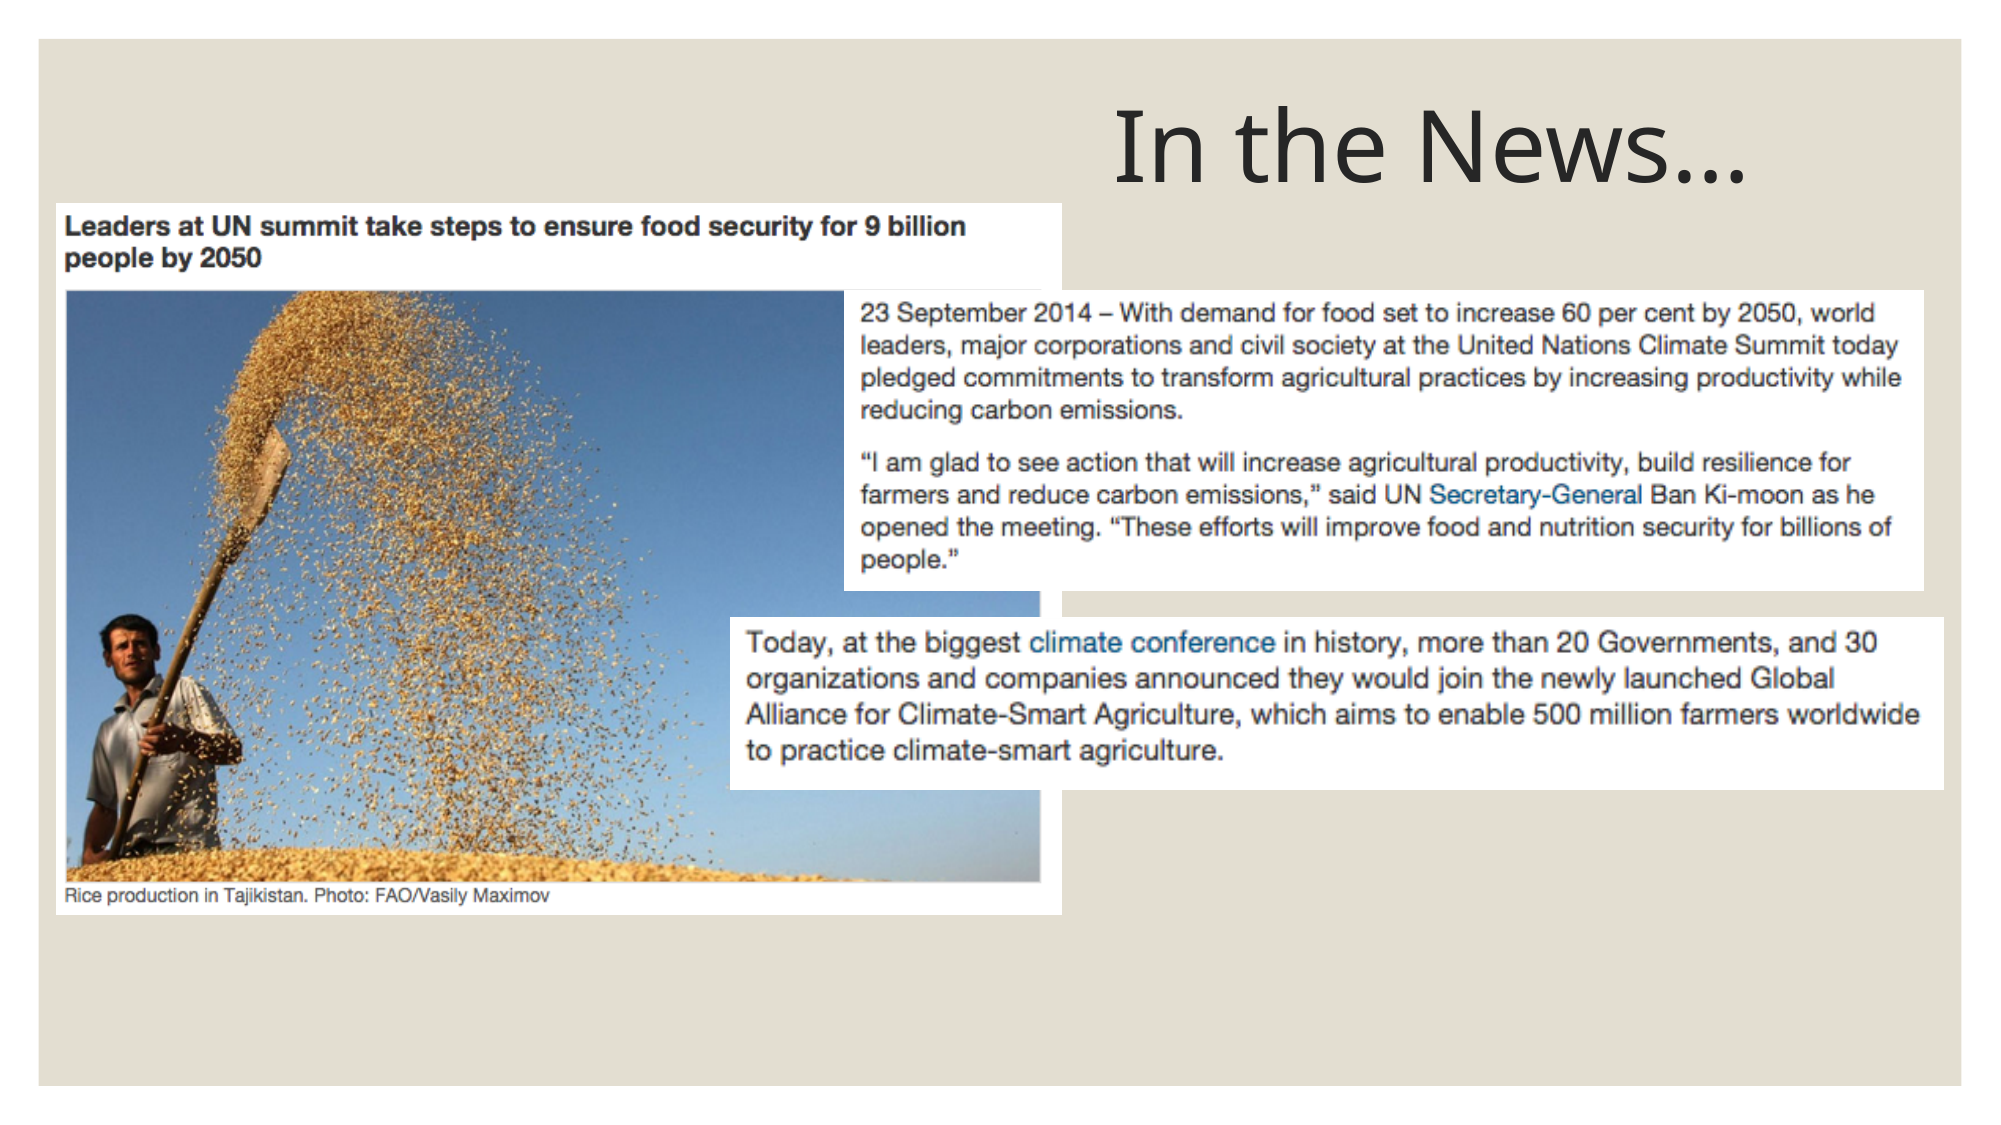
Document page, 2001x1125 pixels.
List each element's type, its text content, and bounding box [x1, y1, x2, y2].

picture [844, 290, 1924, 591]
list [56, 203, 1062, 915]
picture [730, 617, 1944, 790]
title In the News… [1098, 37, 2000, 263]
